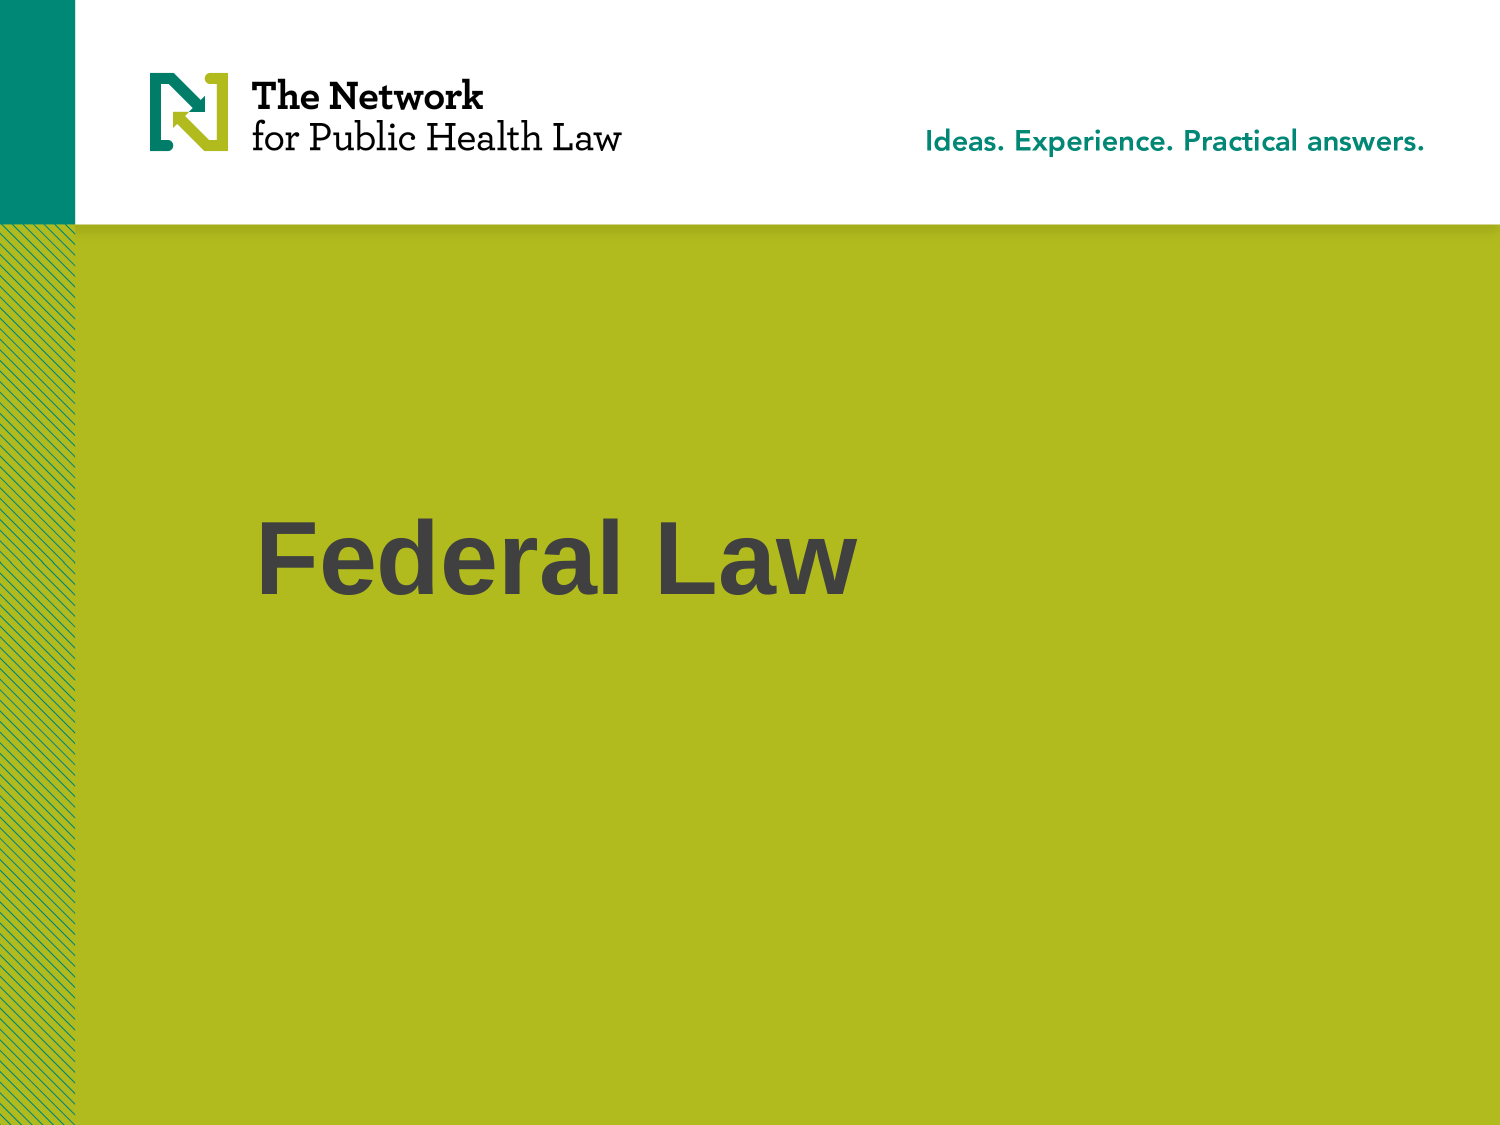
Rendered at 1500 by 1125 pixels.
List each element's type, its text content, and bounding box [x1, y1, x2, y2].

title Federal Law [255, 488, 1500, 616]
picture [0, 0, 1500, 1125]
